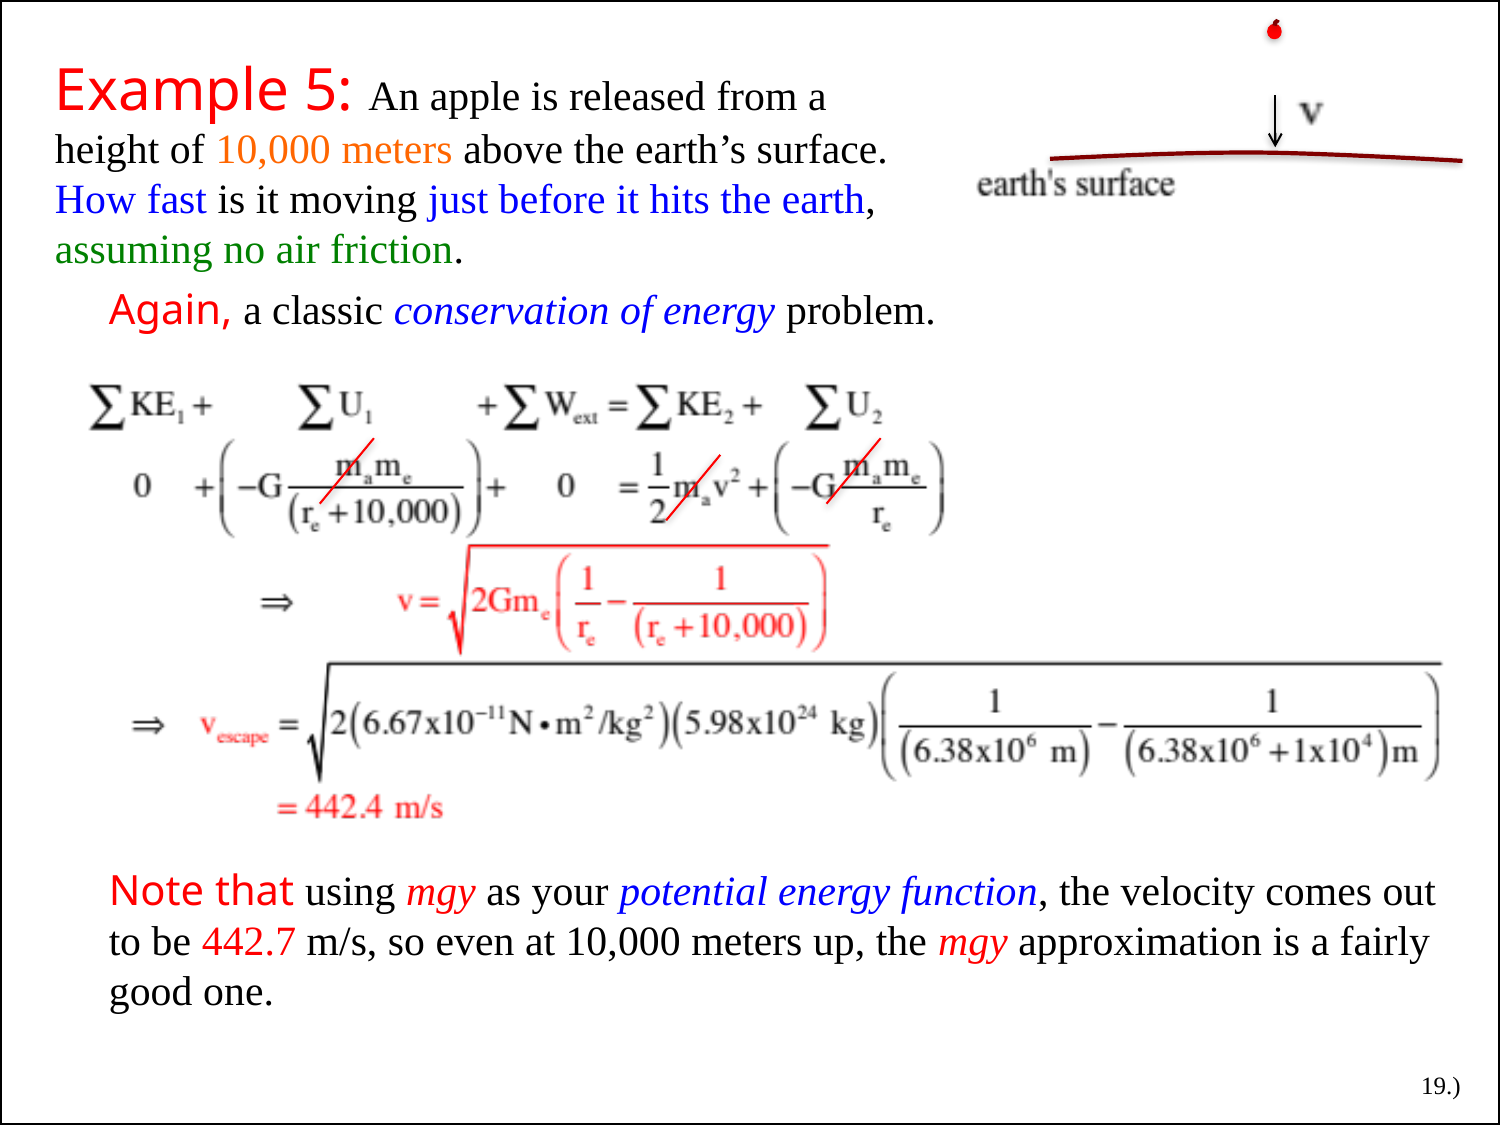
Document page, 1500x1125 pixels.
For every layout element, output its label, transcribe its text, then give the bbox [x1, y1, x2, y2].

text_box Note that using mgy as your potential energy function, the velocity comes out to be 442.7 m/s, so even at 10,000 meters up, the mgy approximation is a fairly good one. [94, 856, 1463, 1022]
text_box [1291, 94, 1326, 133]
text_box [973, 161, 1180, 200]
text_box Example 5: An apple is released from a height of 10,000 meters above the earth’s surface. How fast is it moving just before it hits the earth, assuming no air friction. [40, 44, 936, 280]
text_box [85, 376, 1444, 822]
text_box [826, 437, 881, 504]
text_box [665, 454, 721, 521]
text_box 19.) [1406, 1062, 1476, 1108]
text_box [0, 0, 1500, 1125]
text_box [1267, 19, 1282, 39]
text_box [1049, 150, 1463, 164]
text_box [319, 437, 375, 504]
